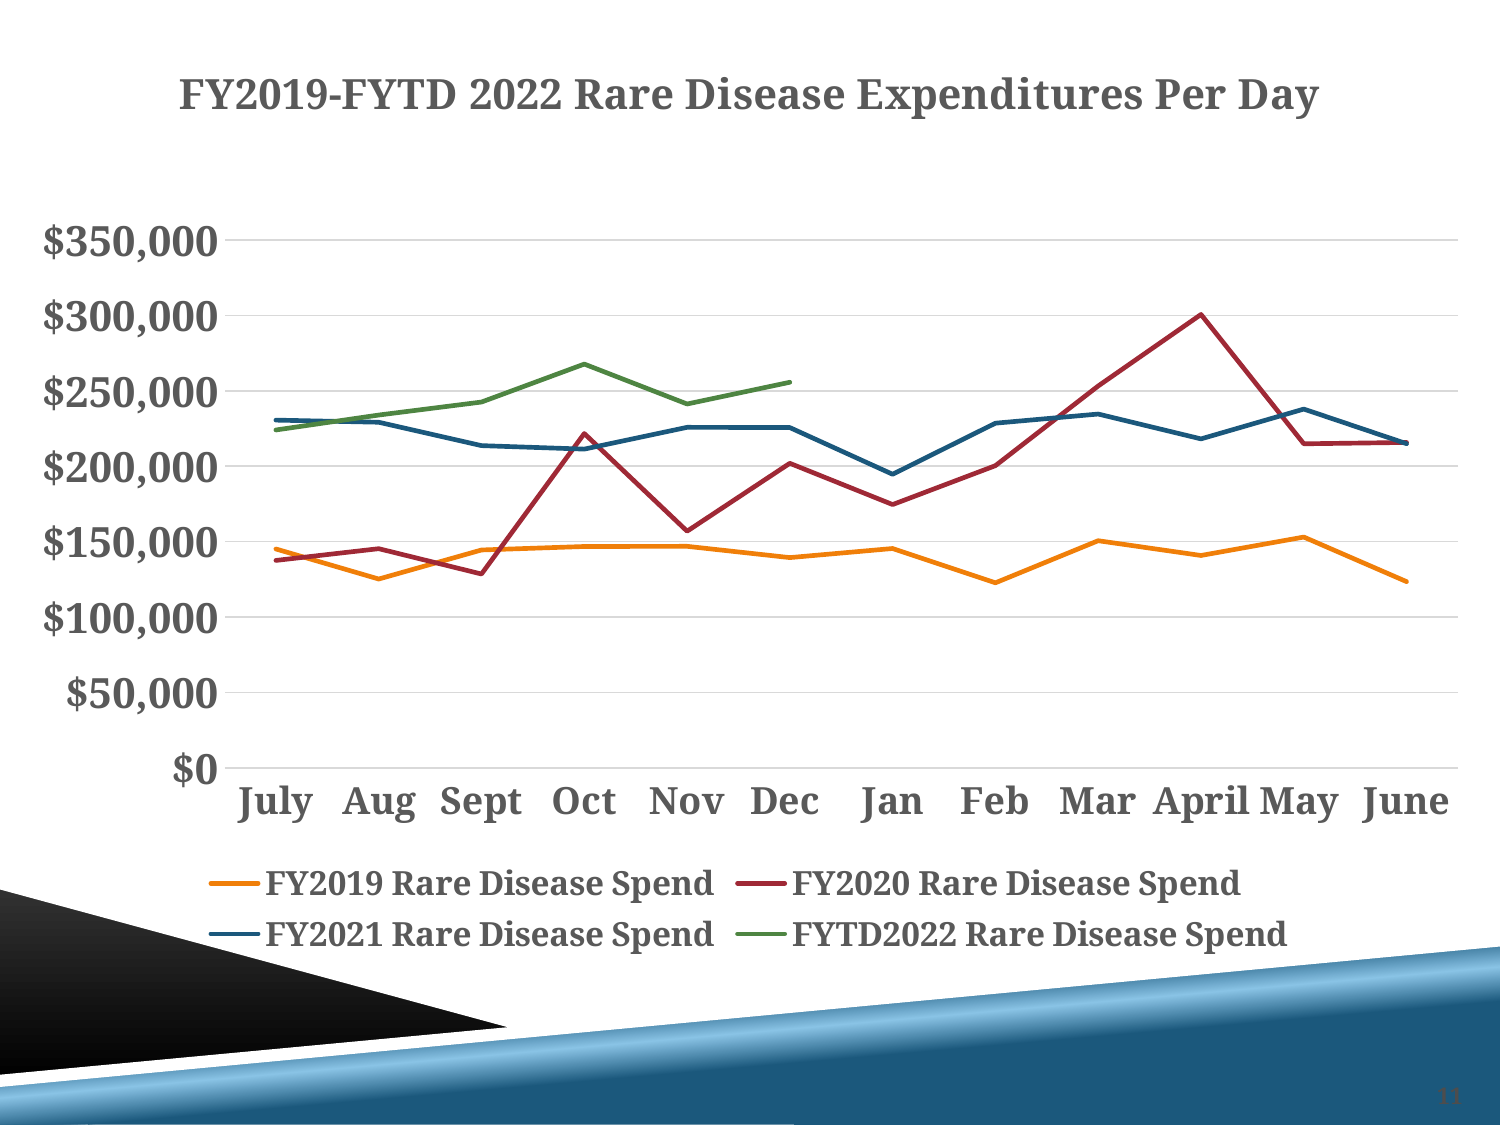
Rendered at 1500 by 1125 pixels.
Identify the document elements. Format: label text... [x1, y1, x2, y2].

slide_number 11 [1387, 1052, 1463, 1113]
chart [12, 24, 1488, 963]
